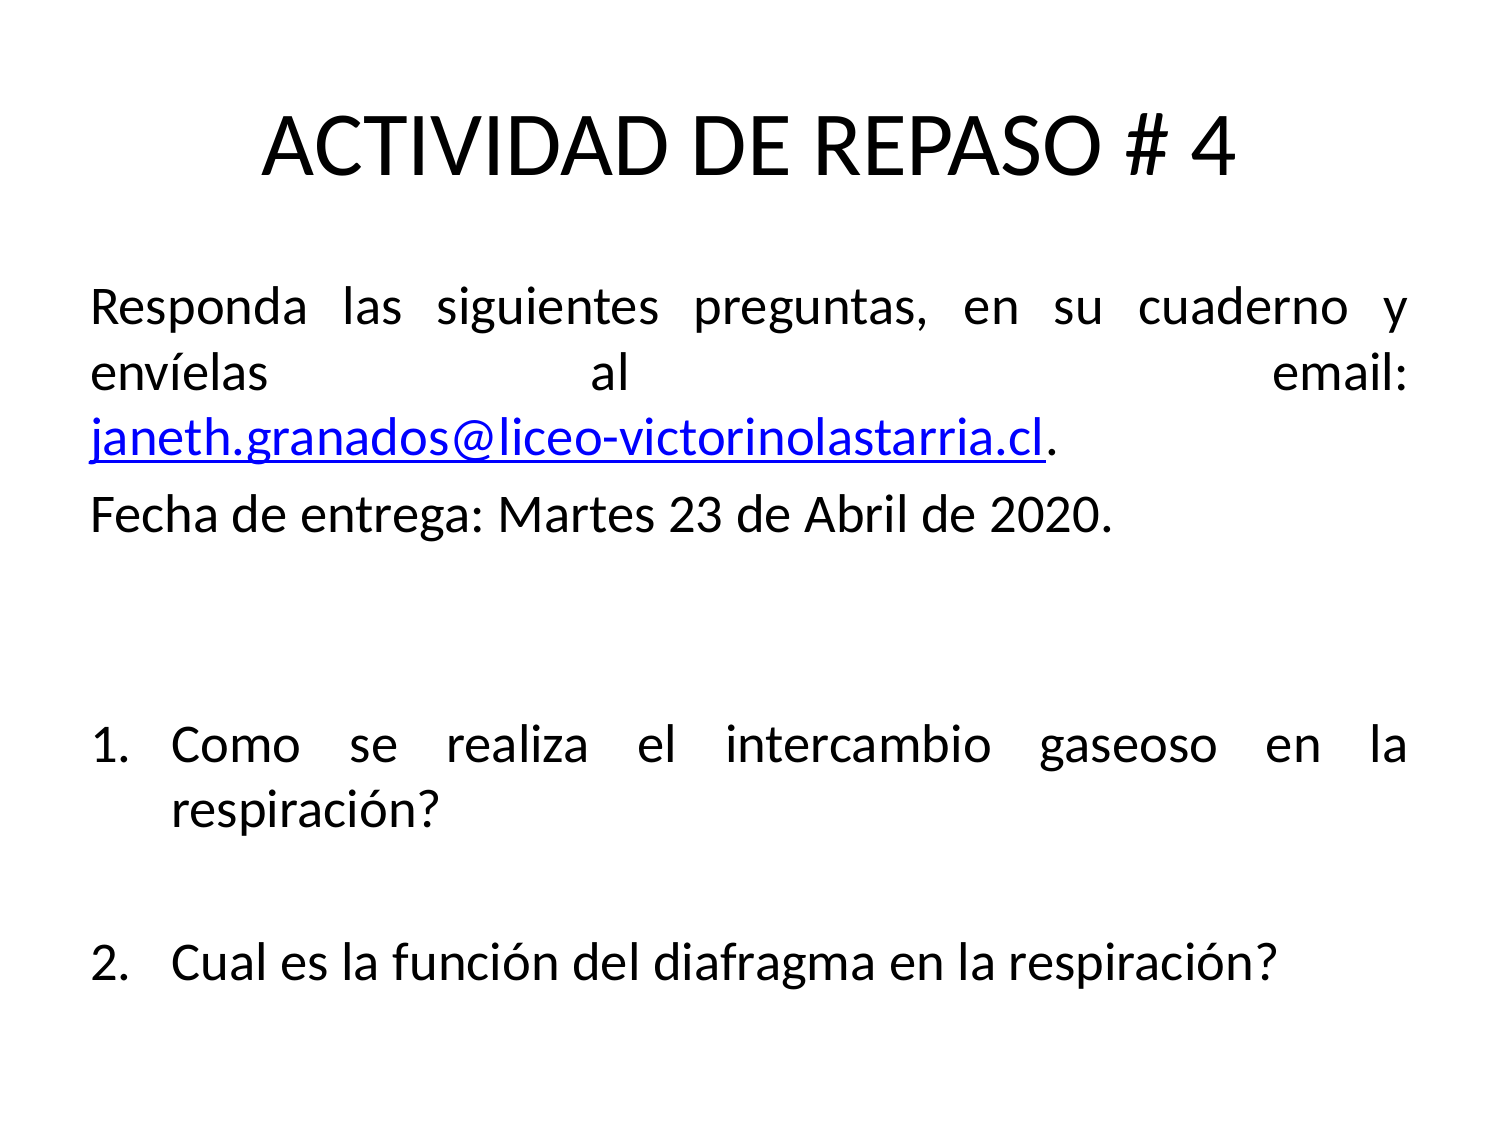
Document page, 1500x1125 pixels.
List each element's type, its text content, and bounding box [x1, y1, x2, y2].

title ACTIVIDAD DE REPASO # 4 [75, 45, 1425, 233]
list Responda las siguientes preguntas, en su cuaderno y envíelas al email: janeth.granados@liceo-victorinolastarria.cl. Fecha de entrega: Martes 23 de Abril de 2020. Como se realiza el intercambio gaseoso en la respiración? Cual es la función del diafragma en la respiración? [75, 262, 1425, 1005]
